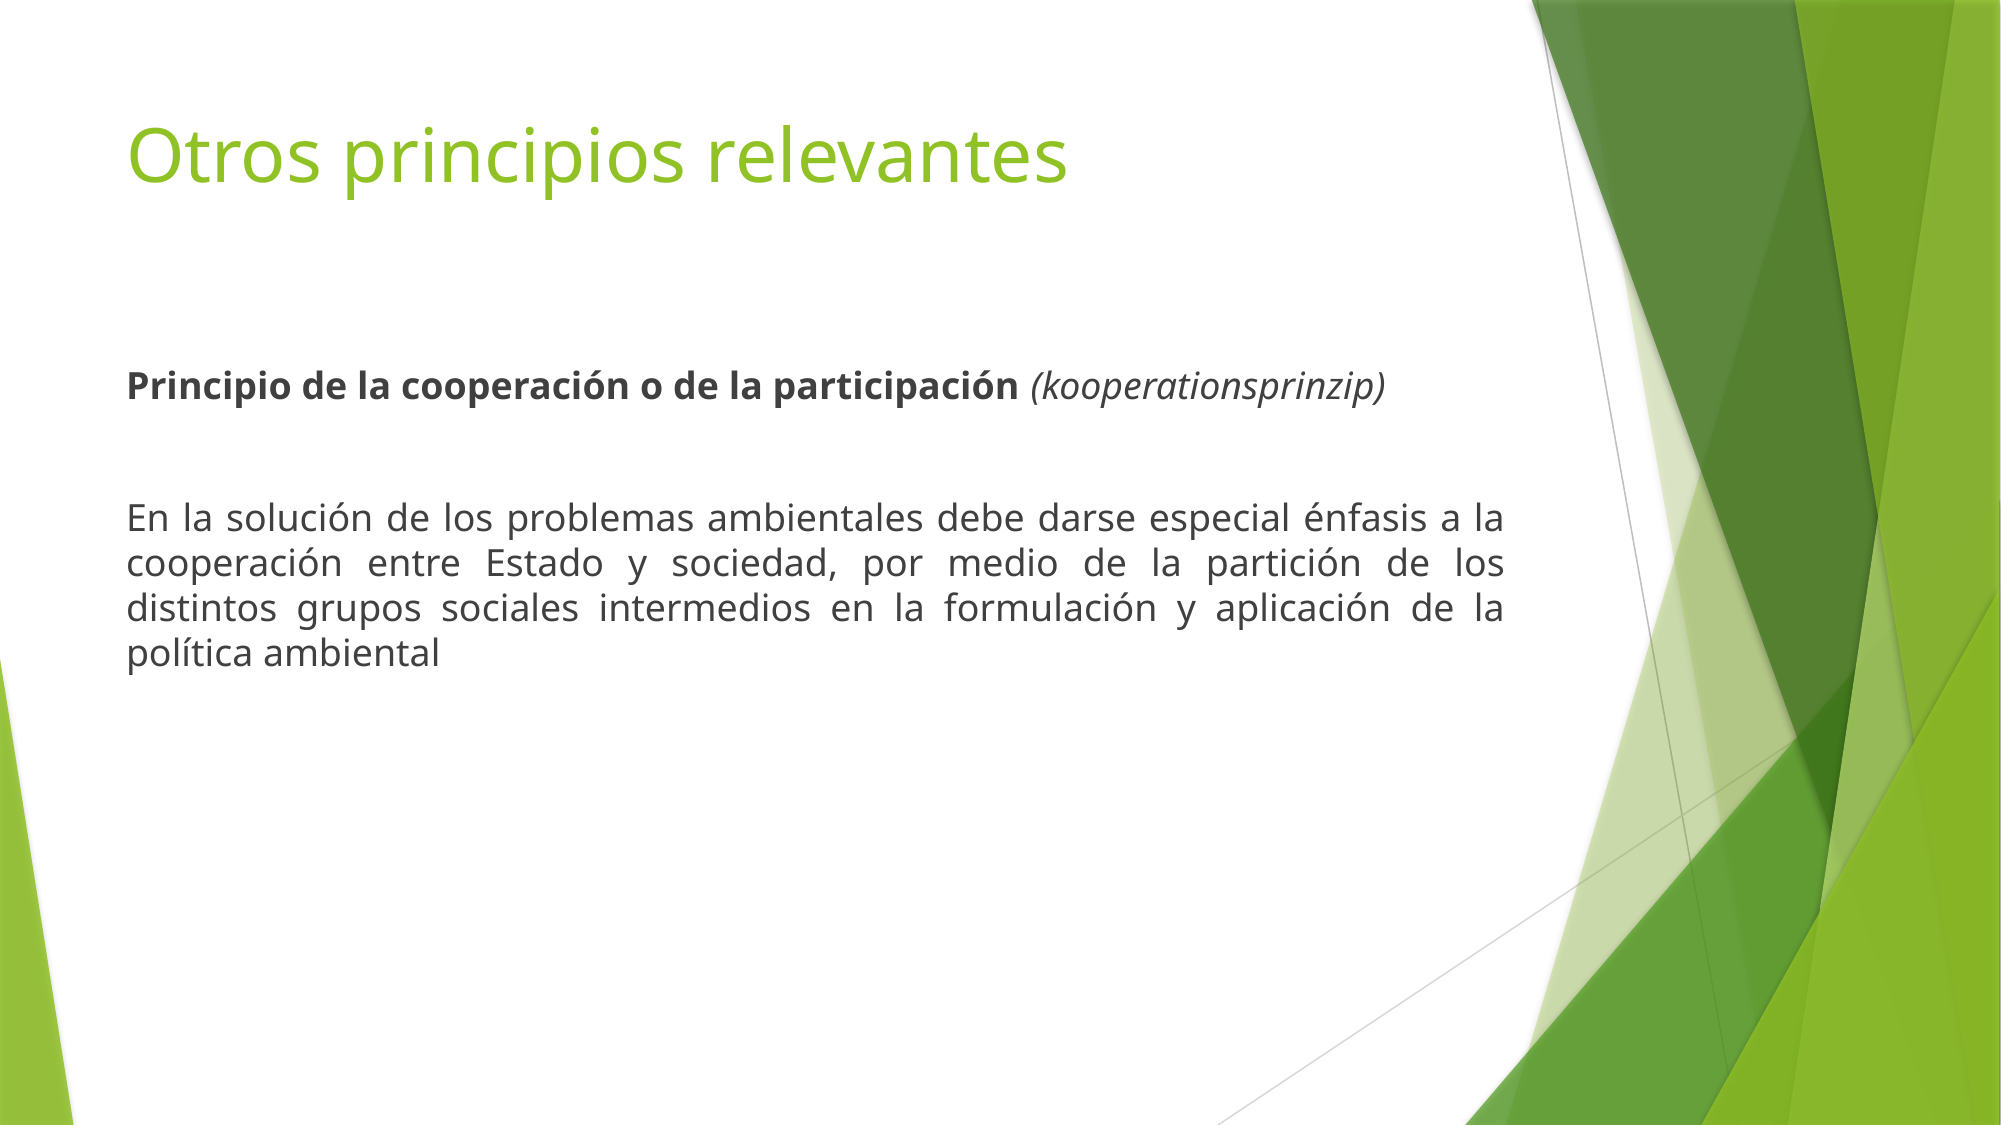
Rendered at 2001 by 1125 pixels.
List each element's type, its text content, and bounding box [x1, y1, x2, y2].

title Otros principios relevantes [111, 99, 1522, 317]
list Principio de la cooperación o de la participación (kooperationsprinzip) En la solución de los problemas ambientales debe darse especial énfasis a la cooperación entre Estado y sociedad, por medio de la partición de los distintos grupos sociales intermedios en la formulación y aplicación de la política ambiental [111, 354, 1522, 992]
